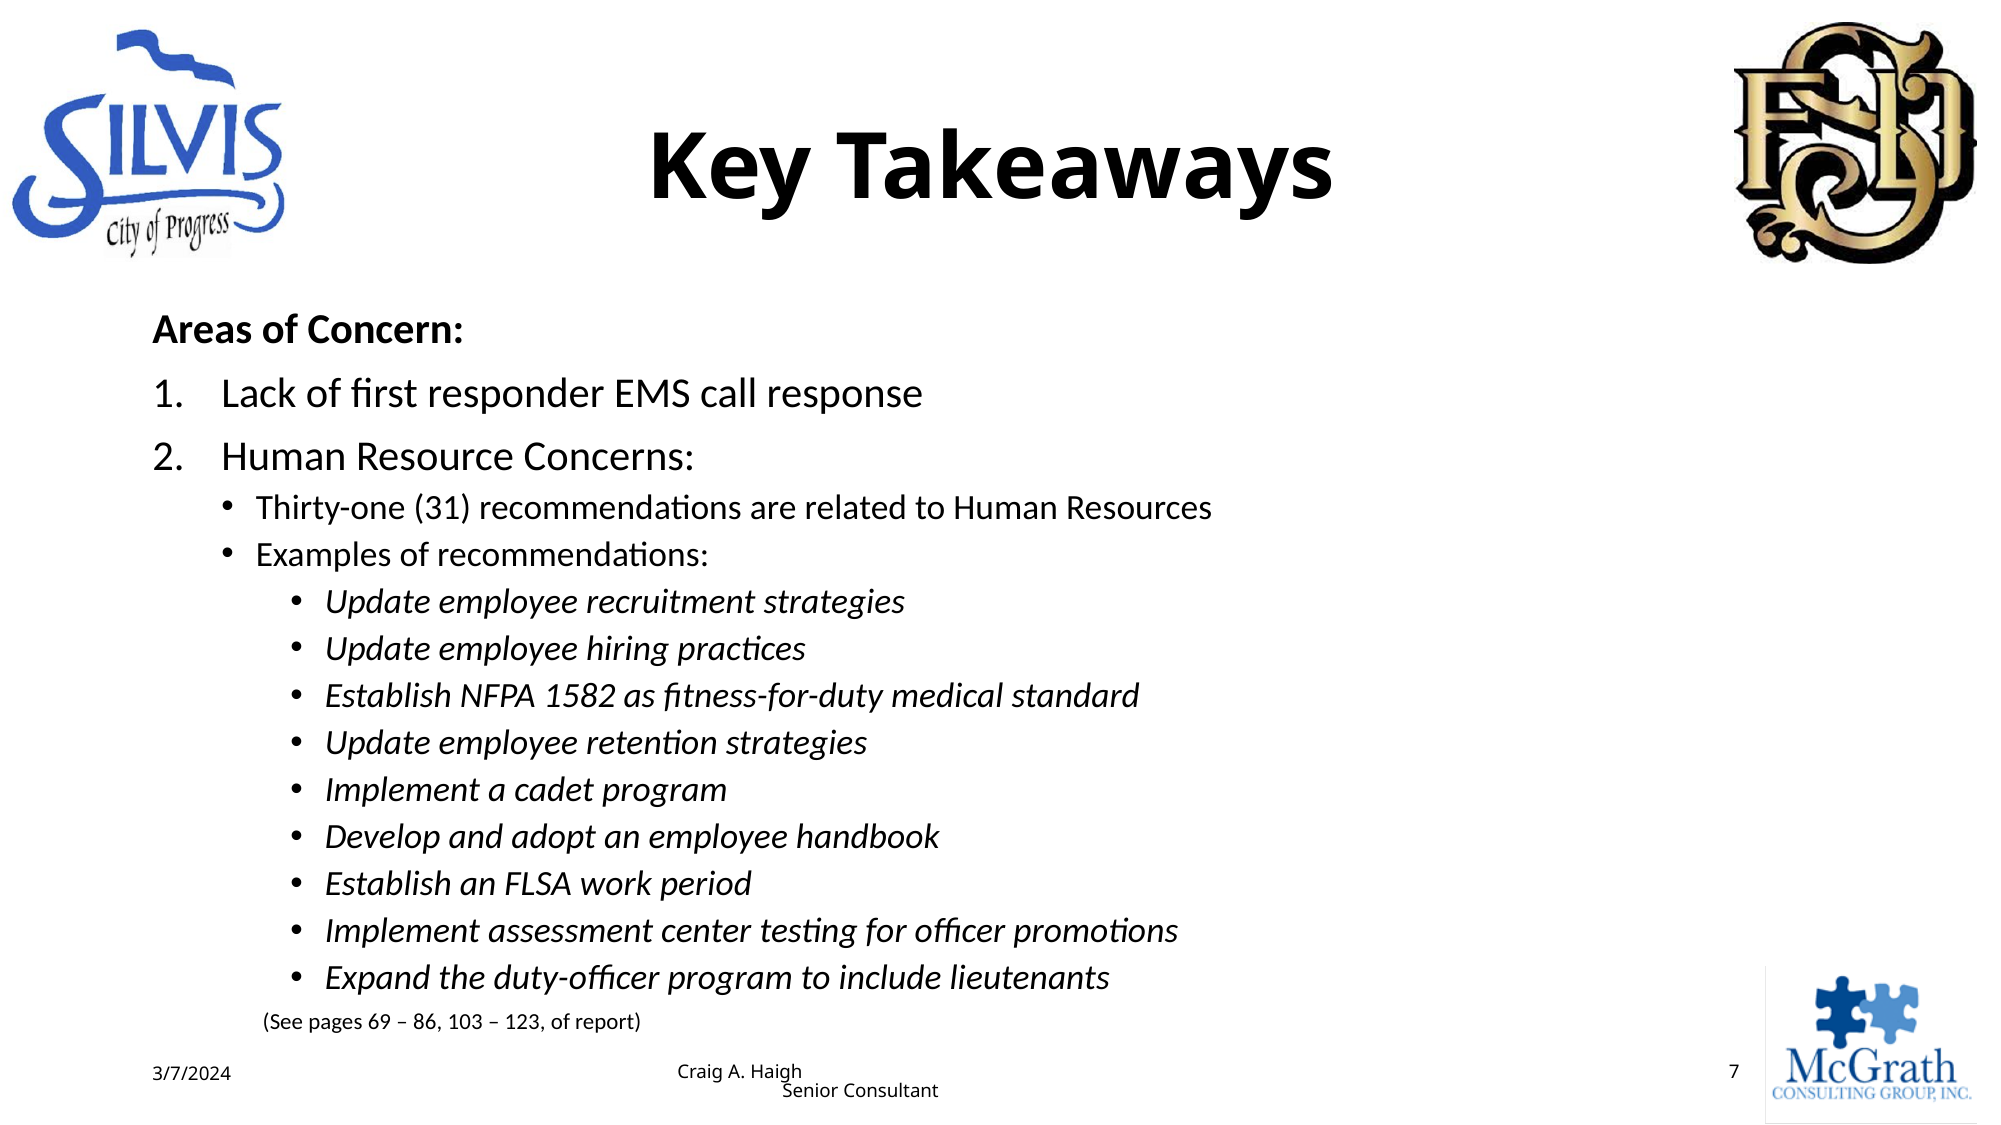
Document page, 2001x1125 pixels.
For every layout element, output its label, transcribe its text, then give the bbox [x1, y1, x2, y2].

list Areas of Concern: Lack of first responder EMS call response Human Resource Concerns: Thirty-one (31) recommendations are related to Human Resources Examples of recommendations: Update employee recruitment strategies Update employee hiring practices Establish NFPA 1582 as fitness-for-duty medical standard Update employee retention strategies Implement a cadet program Develop and adopt an employee handbook Establish an FLSA work period Implement assessment center testing for officer promotions Expand the duty-officer program to include lieutenants [137, 299, 1863, 1014]
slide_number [137, 1042, 588, 1103]
text_box (See pages 69 – 86, 103 – 123, of report) [247, 999, 658, 1042]
picture [1764, 966, 1977, 1125]
picture [0, 21, 296, 270]
picture [1734, 22, 1977, 264]
slide_number 7 [1412, 1042, 1755, 1103]
footer Craig A. Haigh Senior Consultant [662, 1042, 1338, 1103]
title Key Takeaways [318, 59, 1664, 278]
